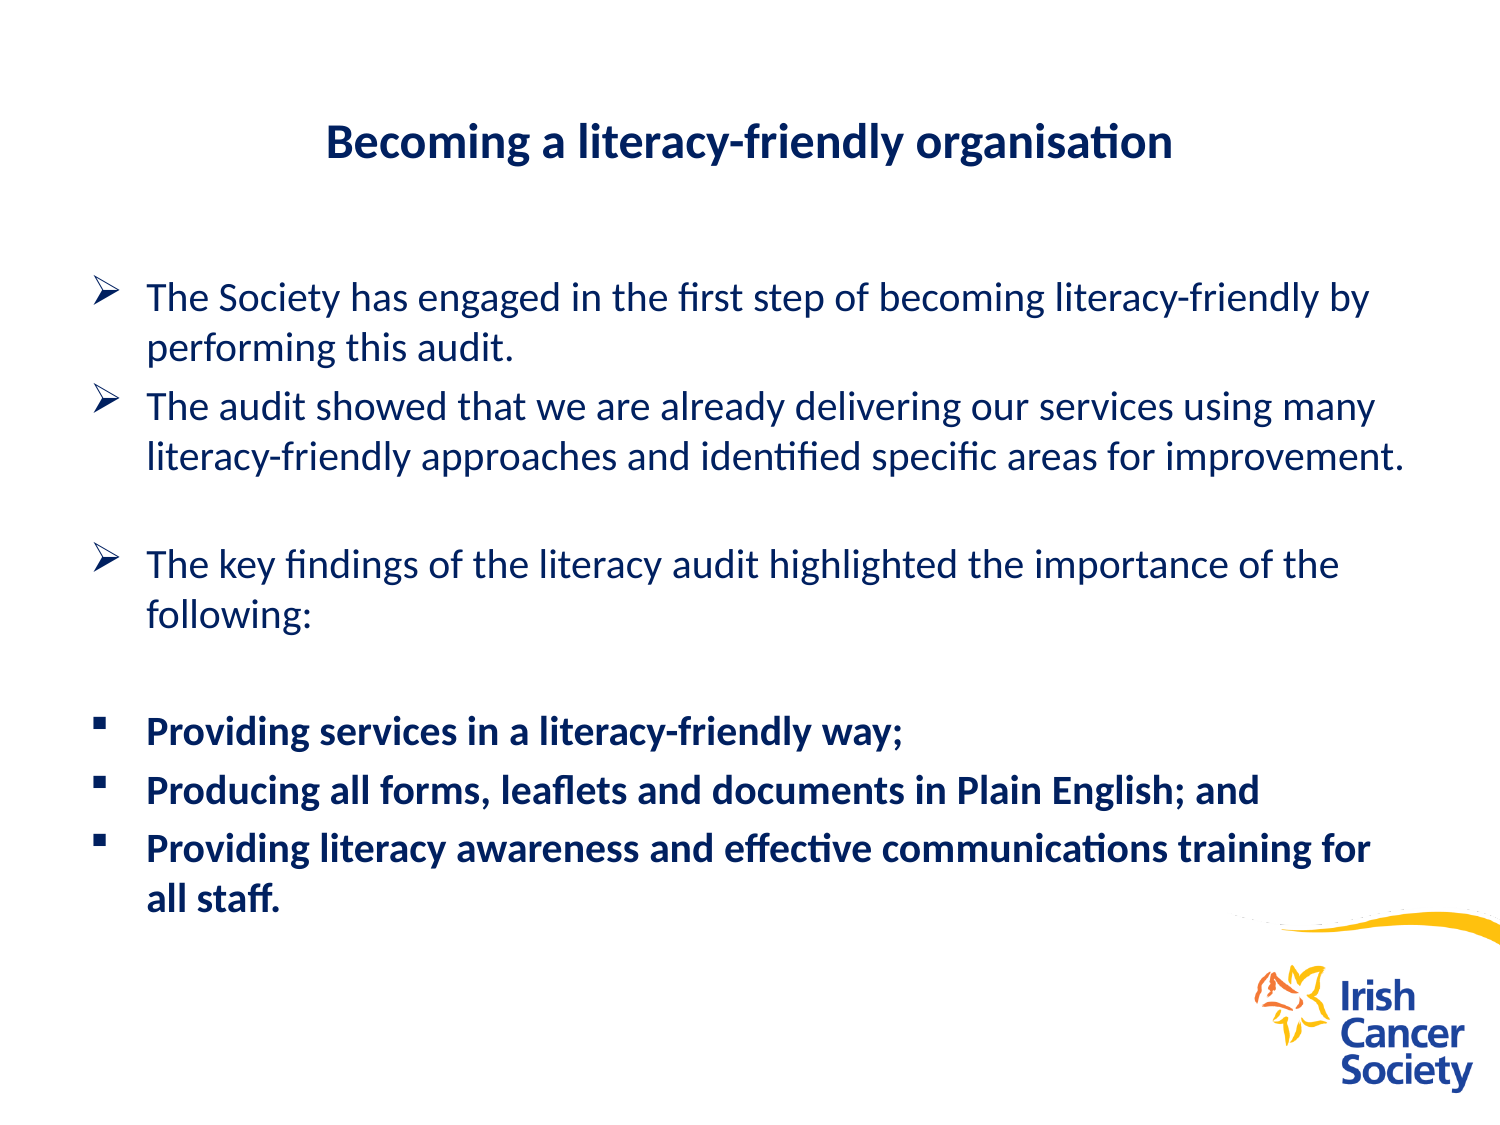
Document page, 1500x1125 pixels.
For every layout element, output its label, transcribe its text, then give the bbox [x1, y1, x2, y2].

title Becoming a literacy-friendly organisation [75, 45, 1425, 233]
list The Society has engaged in the first step of becoming literacy-friendly by performing this audit. The audit showed that we are already delivering our services using many literacy-friendly approaches and identified specific areas for improvement. The key findings of the literacy audit highlighted the importance of the following: Providing services in a literacy-friendly way; Producing all forms, leaflets and documents in Plain English; and Providing literacy awareness and effective communications training for all staff. [75, 262, 1425, 1005]
picture [1227, 907, 1500, 1125]
